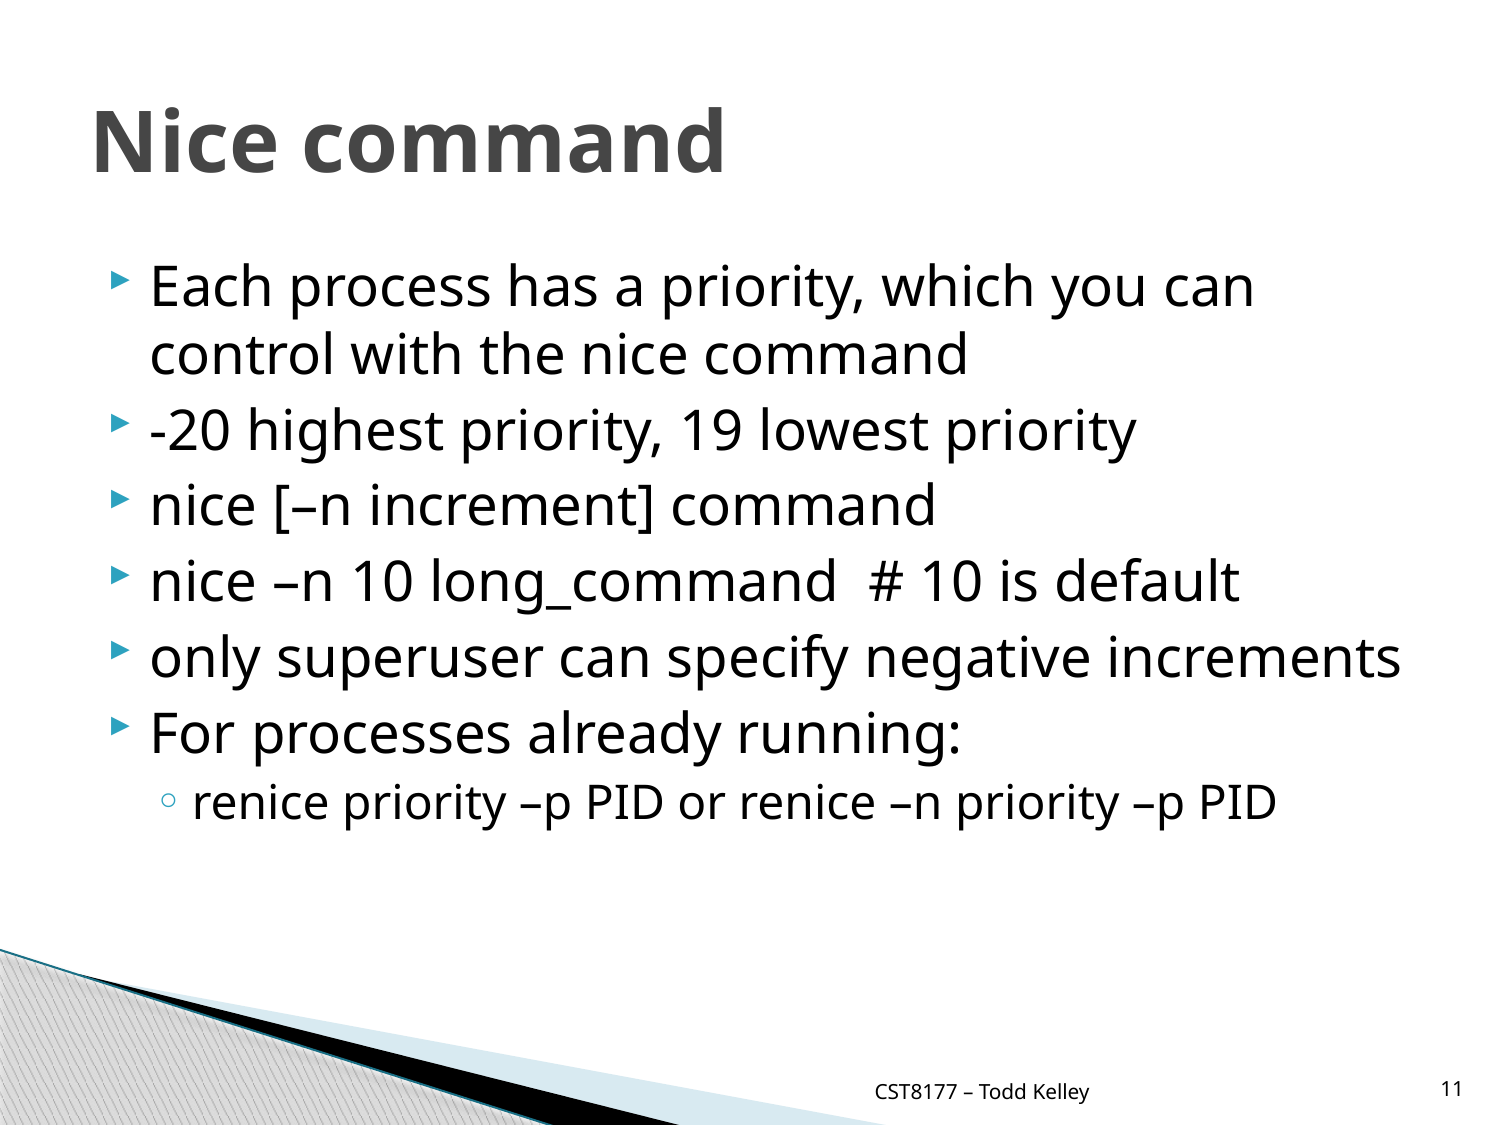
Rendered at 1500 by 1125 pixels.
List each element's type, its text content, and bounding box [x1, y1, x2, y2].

footer CST8177 – Todd Kelley [718, 1051, 1105, 1112]
title Nice command [75, 45, 1425, 233]
slide_number 11 [1418, 1051, 1479, 1112]
list Each process has a priority, which you can control with the nice command -20 highest priority, 19 lowest priority nice [–n increment] command nice –n 10 long_command # 10 is default only superuser can specify negative increments For processes already running: renice priority –p PID or renice –n priority –p PID [74, 242, 1426, 986]
